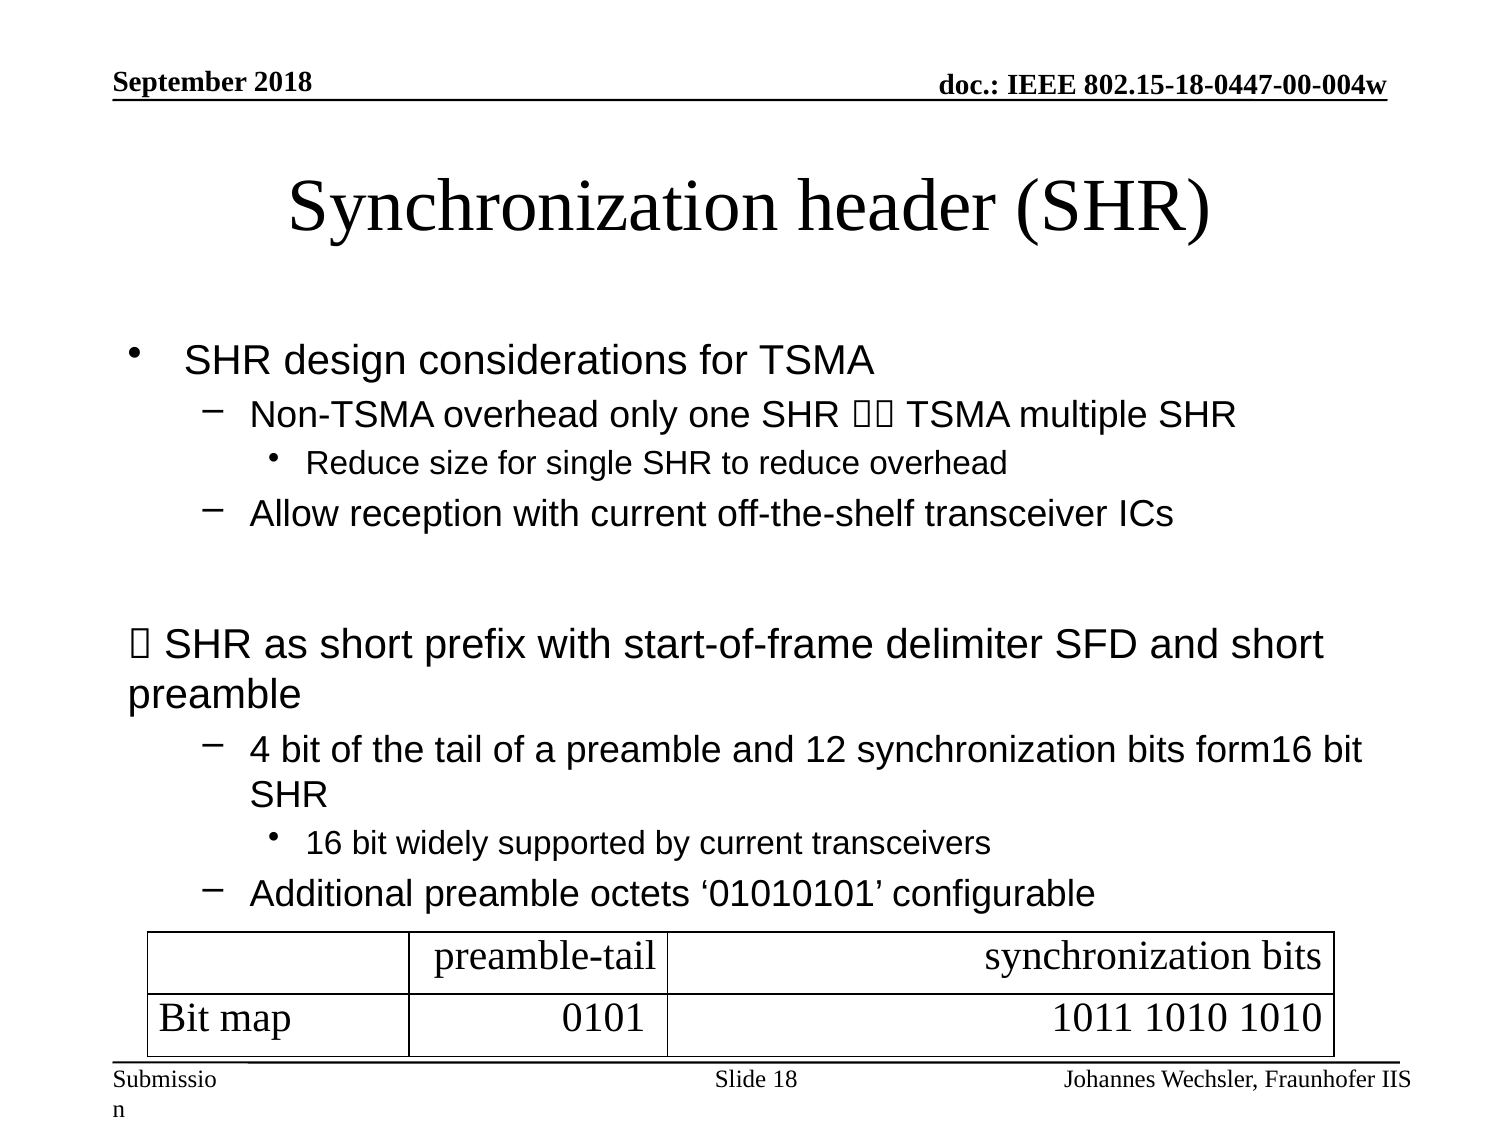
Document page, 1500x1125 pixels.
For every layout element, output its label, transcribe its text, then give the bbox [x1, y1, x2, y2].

table_cell 0101 [410, 995, 667, 1056]
table_header [148, 933, 408, 993]
list SHR design considerations for TSMA Non-TSMA overhead only one SHR  TSMA multiple SHR Reduce size for single SHR to reduce overhead Allow reception with current off-the-shelf transceiver ICs  SHR as short prefix with start-of-frame delimiter SFD and short preamble 4 bit of the tail of a preamble and 12 synchronization bits form16 bit SHR 16 bit widely supported by current transceivers Additional preamble octets ‘01010101’ configurable [112, 324, 1388, 1000]
table_header preamble-tail [410, 933, 667, 993]
title Synchronization header (SHR) [112, 112, 1388, 288]
table_cell Bit map [148, 995, 408, 1056]
table_cell 1011 1010 1010 [668, 995, 1333, 1056]
footer Johannes Wechsler, Fraunhofer IIS [900, 1062, 1413, 1093]
slide_number Slide 18 [712, 1062, 800, 1093]
table_header synchronization bits [668, 933, 1333, 993]
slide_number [112, 62, 375, 98]
